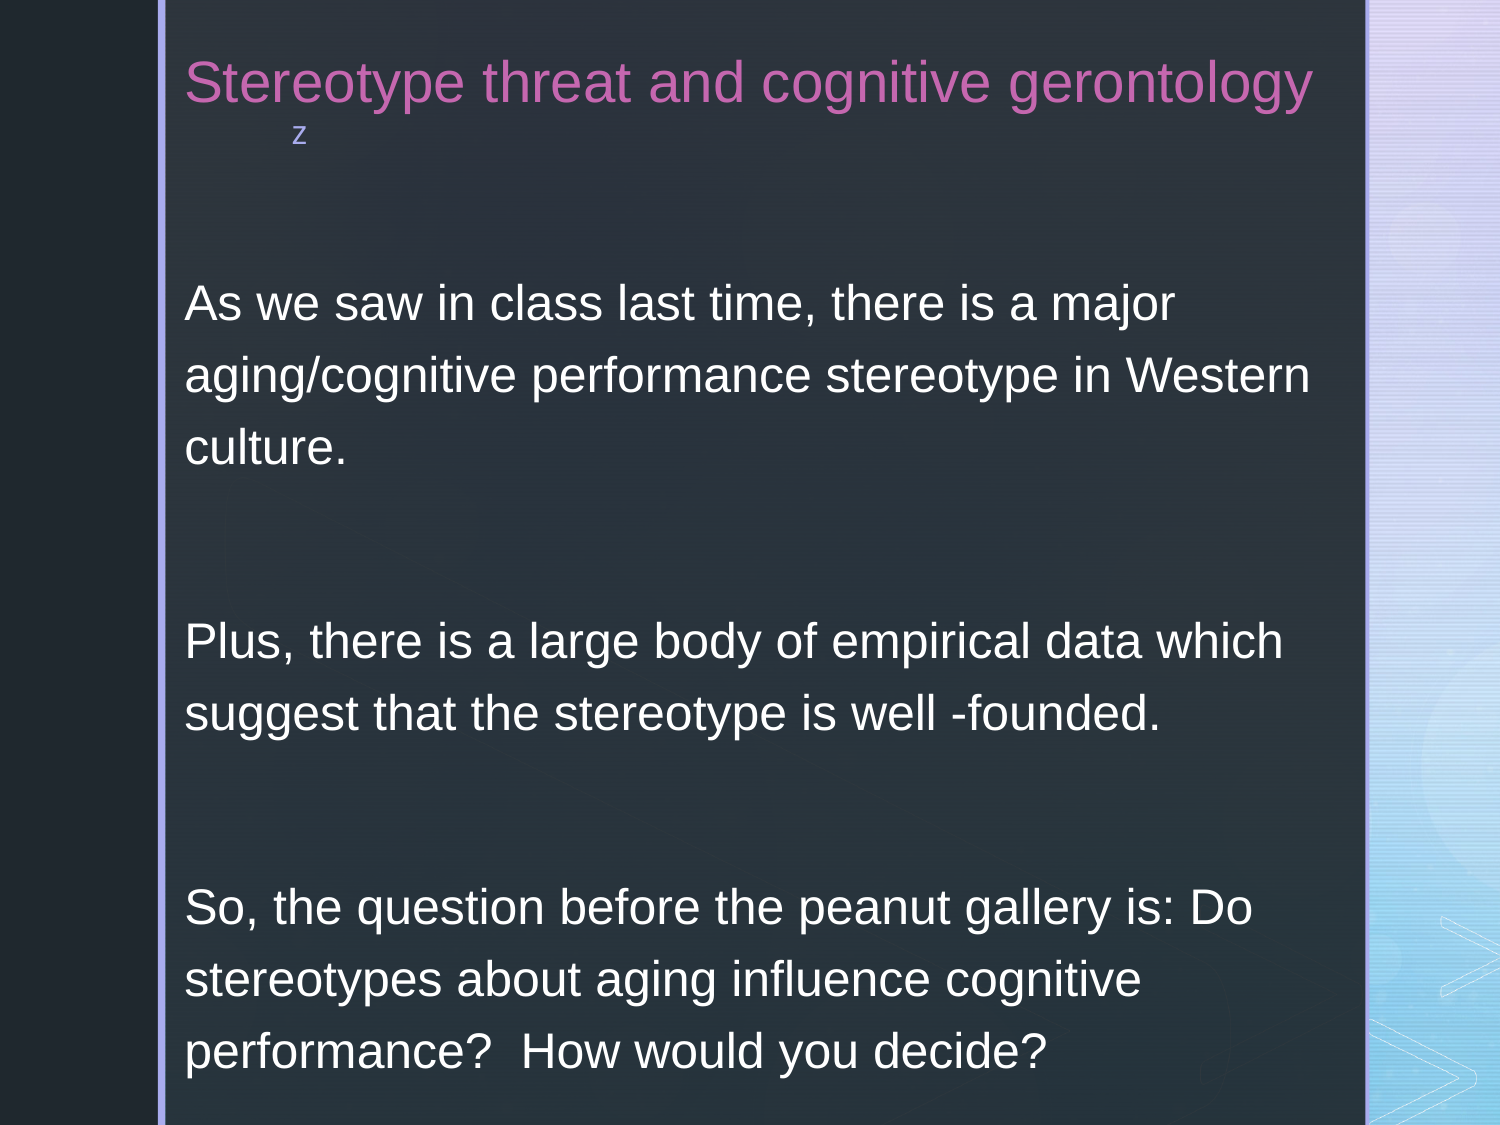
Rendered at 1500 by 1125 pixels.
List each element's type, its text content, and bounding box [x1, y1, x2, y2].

list As we saw in class last time, there is a major aging/cognitive performance stereotype in Western culture. Plus, there is a large body of empirical data which suggest that the stereotype is well -founded. So, the question before the peanut gallery is: Do stereotypes about aging influence cognitive performance? How would you decide? [169, 161, 1425, 1092]
picture [1370, 0, 1500, 1125]
title Stereotype threat and cognitive gerontology [169, 45, 1425, 161]
